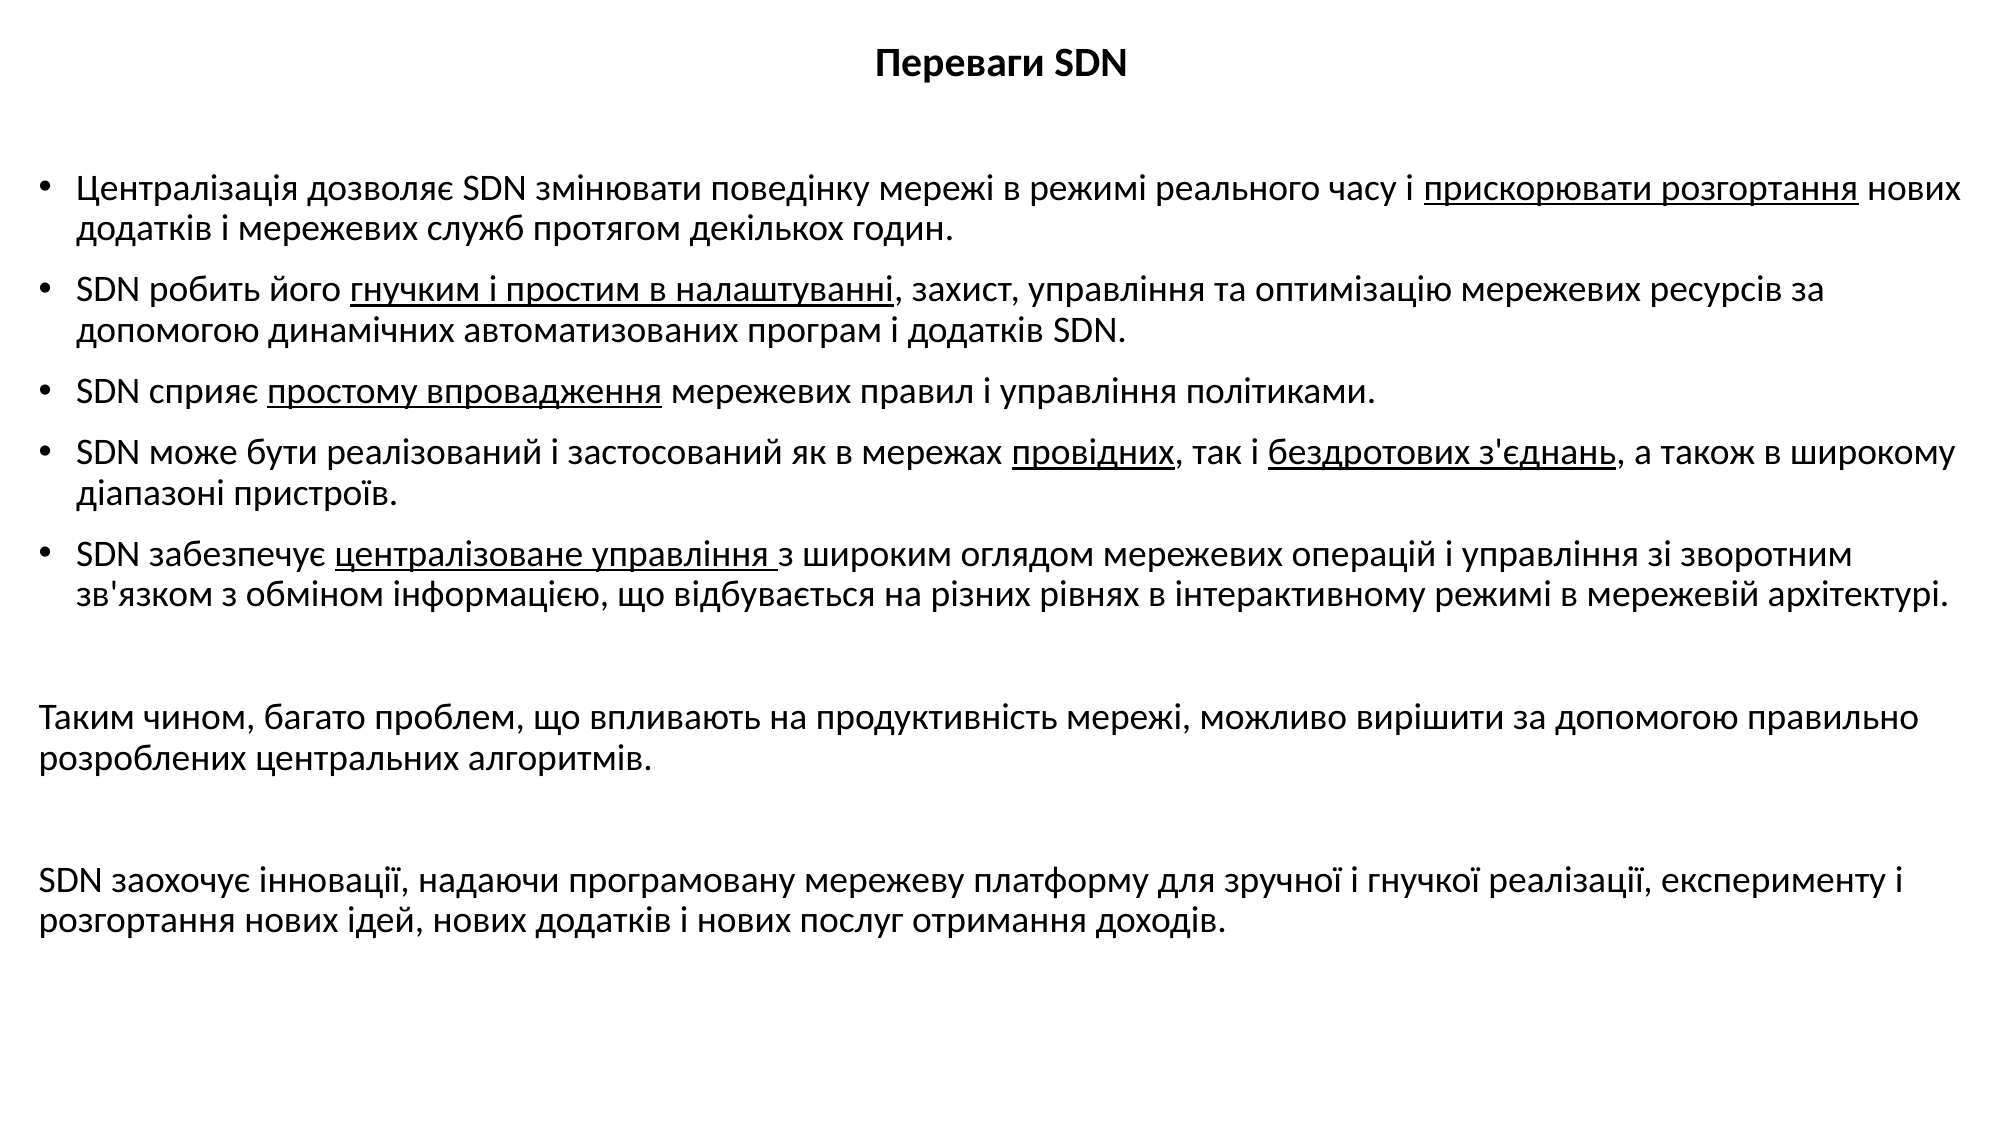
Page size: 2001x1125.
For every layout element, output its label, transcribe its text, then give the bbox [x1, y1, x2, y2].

list Переваги SDN Централізація дозволяє SDN змінювати поведінку мережі в режимі реального часу і прискорювати розгортання нових додатків і мережевих служб протягом декількох годин. SDN робить його гнучким і простим в налаштуванні, захист, управління та оптимізацію мережевих ресурсів за допомогою динамічних автоматизованих програм і додатків SDN. SDN сприяє простому впровадження мережевих правил і управління політиками. SDN може бути реалізований і застосований як в мережах провідних, так і бездротових з'єднань, а також в широкому діапазоні пристроїв. SDN забезпечує централізоване управління з широким оглядом мережевих операцій і управління зі зворотним зв'язком з обміном інформацією, що відбувається на різних рівнях в інтерактивному режимі в мережевій архітектурі. Таким чином, багато проблем, що впливають на продуктивність мережі, можливо вирішити за допомогою правильно розроблених центральних алгоритмів. SDN заохочує інновації, надаючи програмовану мережеву платформу для зручної і гнучкої реалізації, експерименту і розгортання нових ідей, нових додатків і нових послуг отримання доходів. [23, 32, 1980, 1113]
